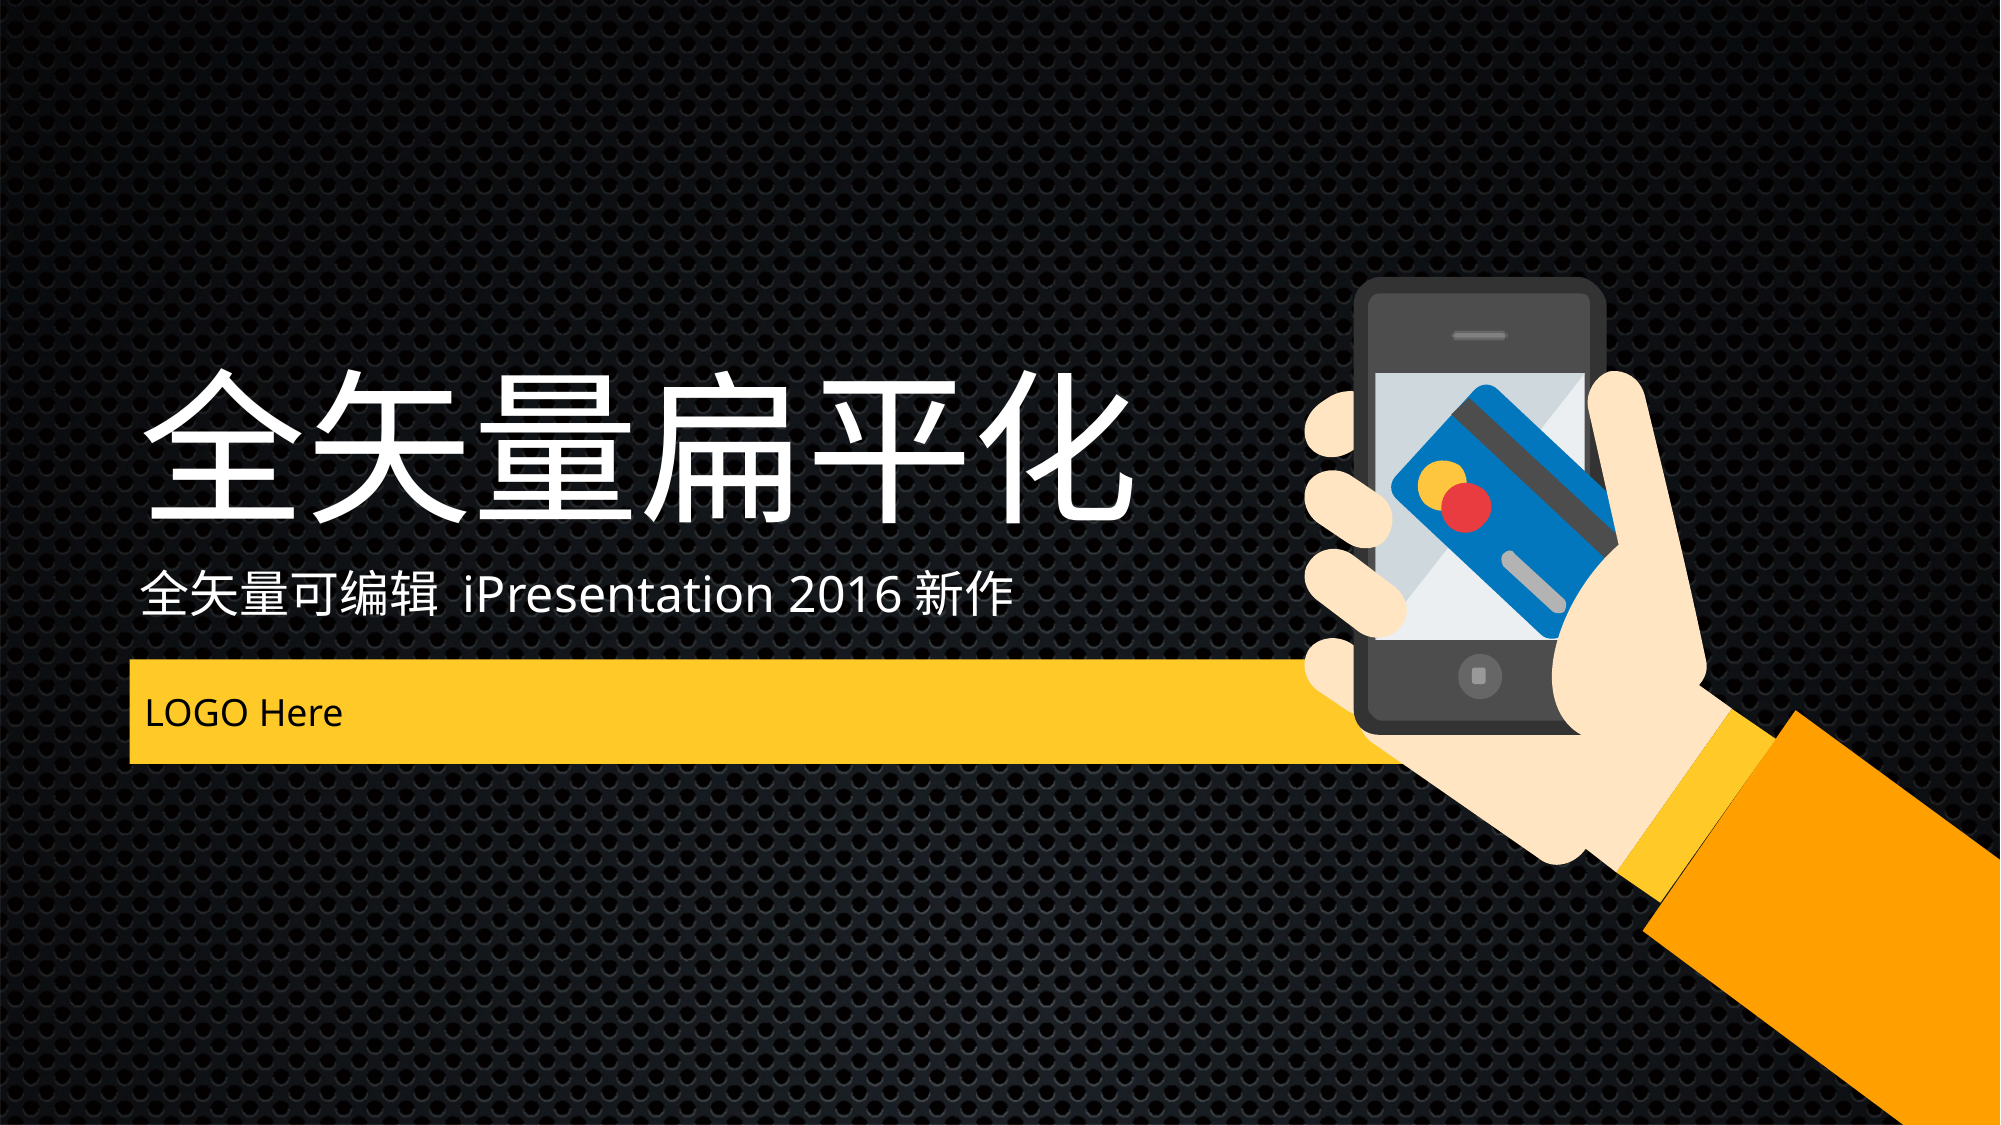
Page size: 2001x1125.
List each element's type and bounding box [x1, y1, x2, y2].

text_box [1299, 276, 2000, 1125]
picture [0, 0, 2000, 1125]
